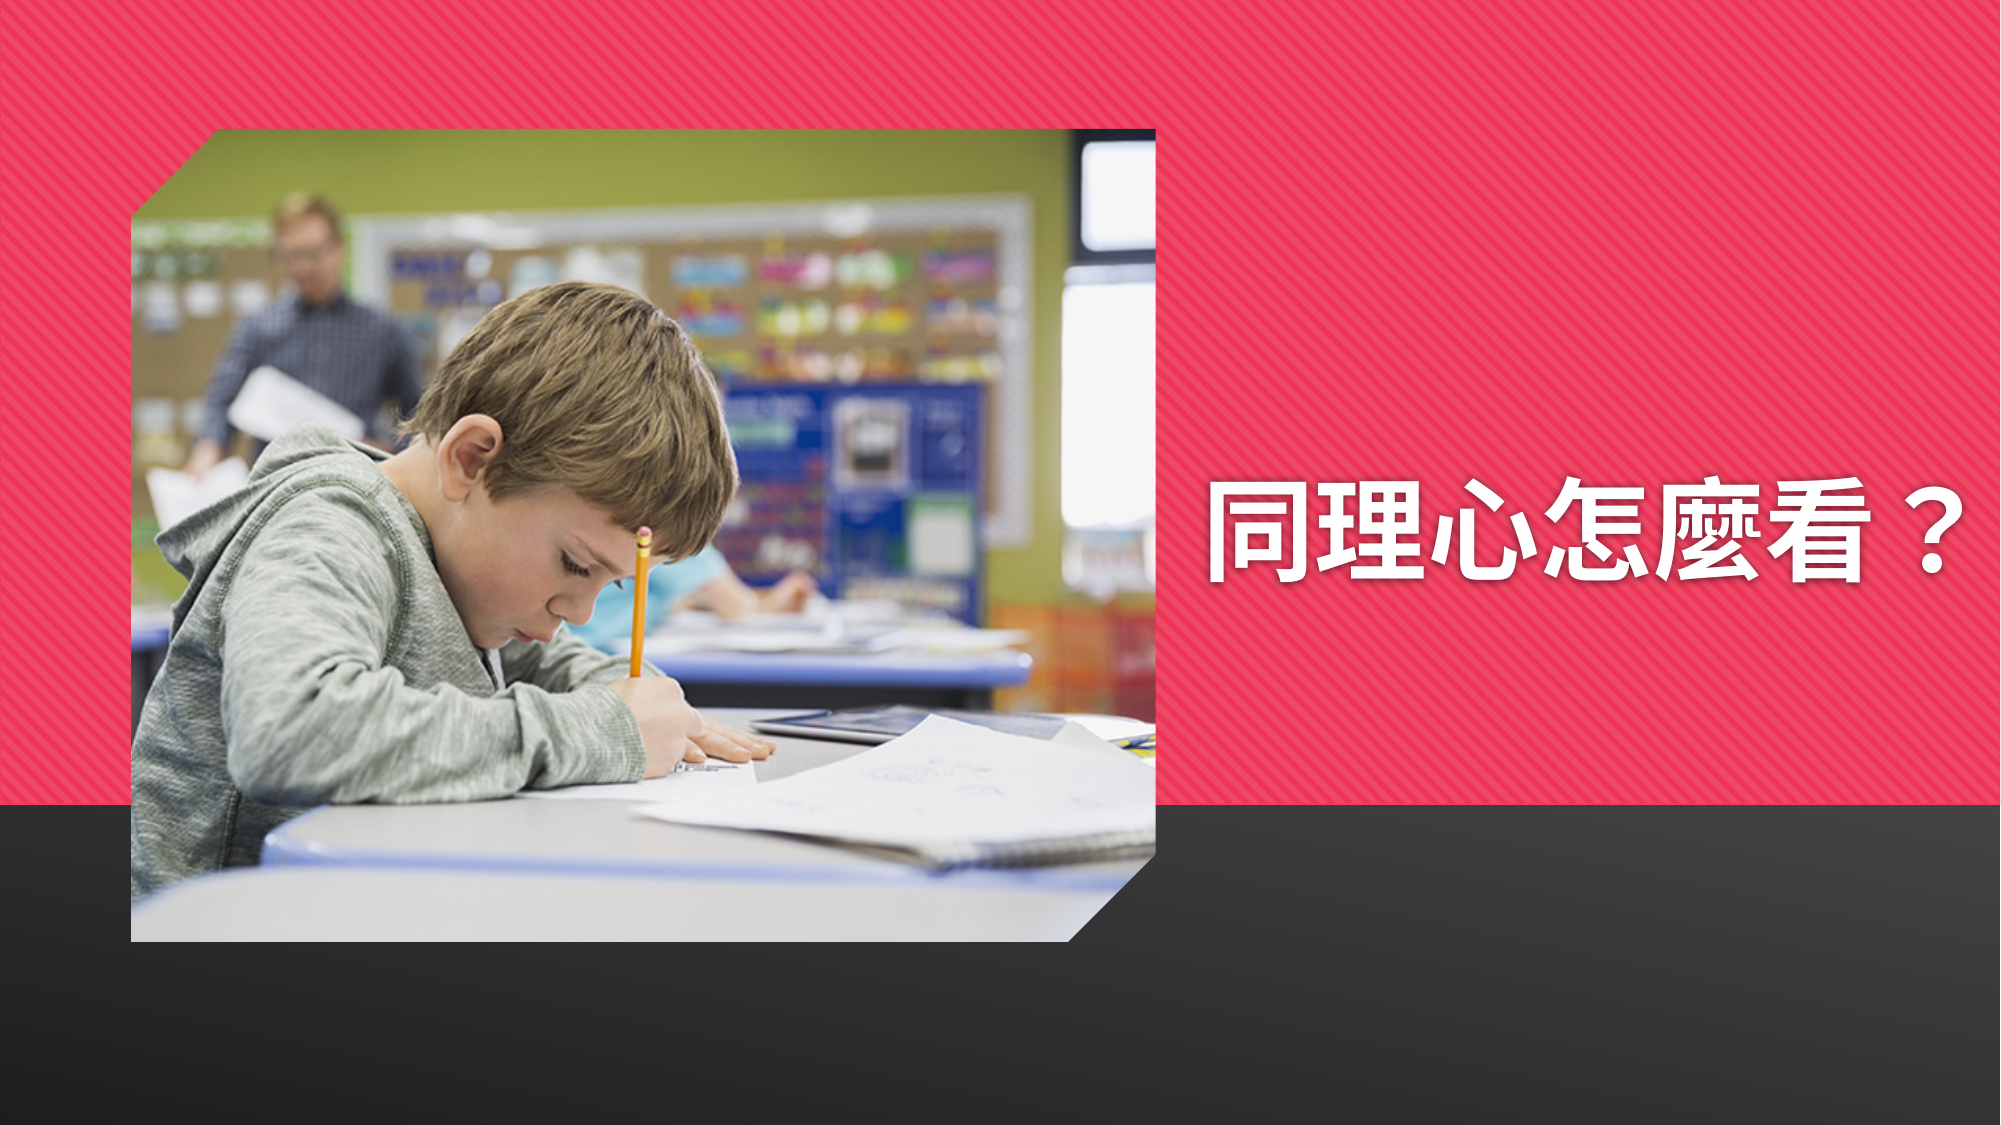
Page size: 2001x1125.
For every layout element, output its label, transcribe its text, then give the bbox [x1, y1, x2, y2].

title 同理心怎麼看？ [1187, 392, 1919, 604]
picture [130, 128, 1156, 943]
